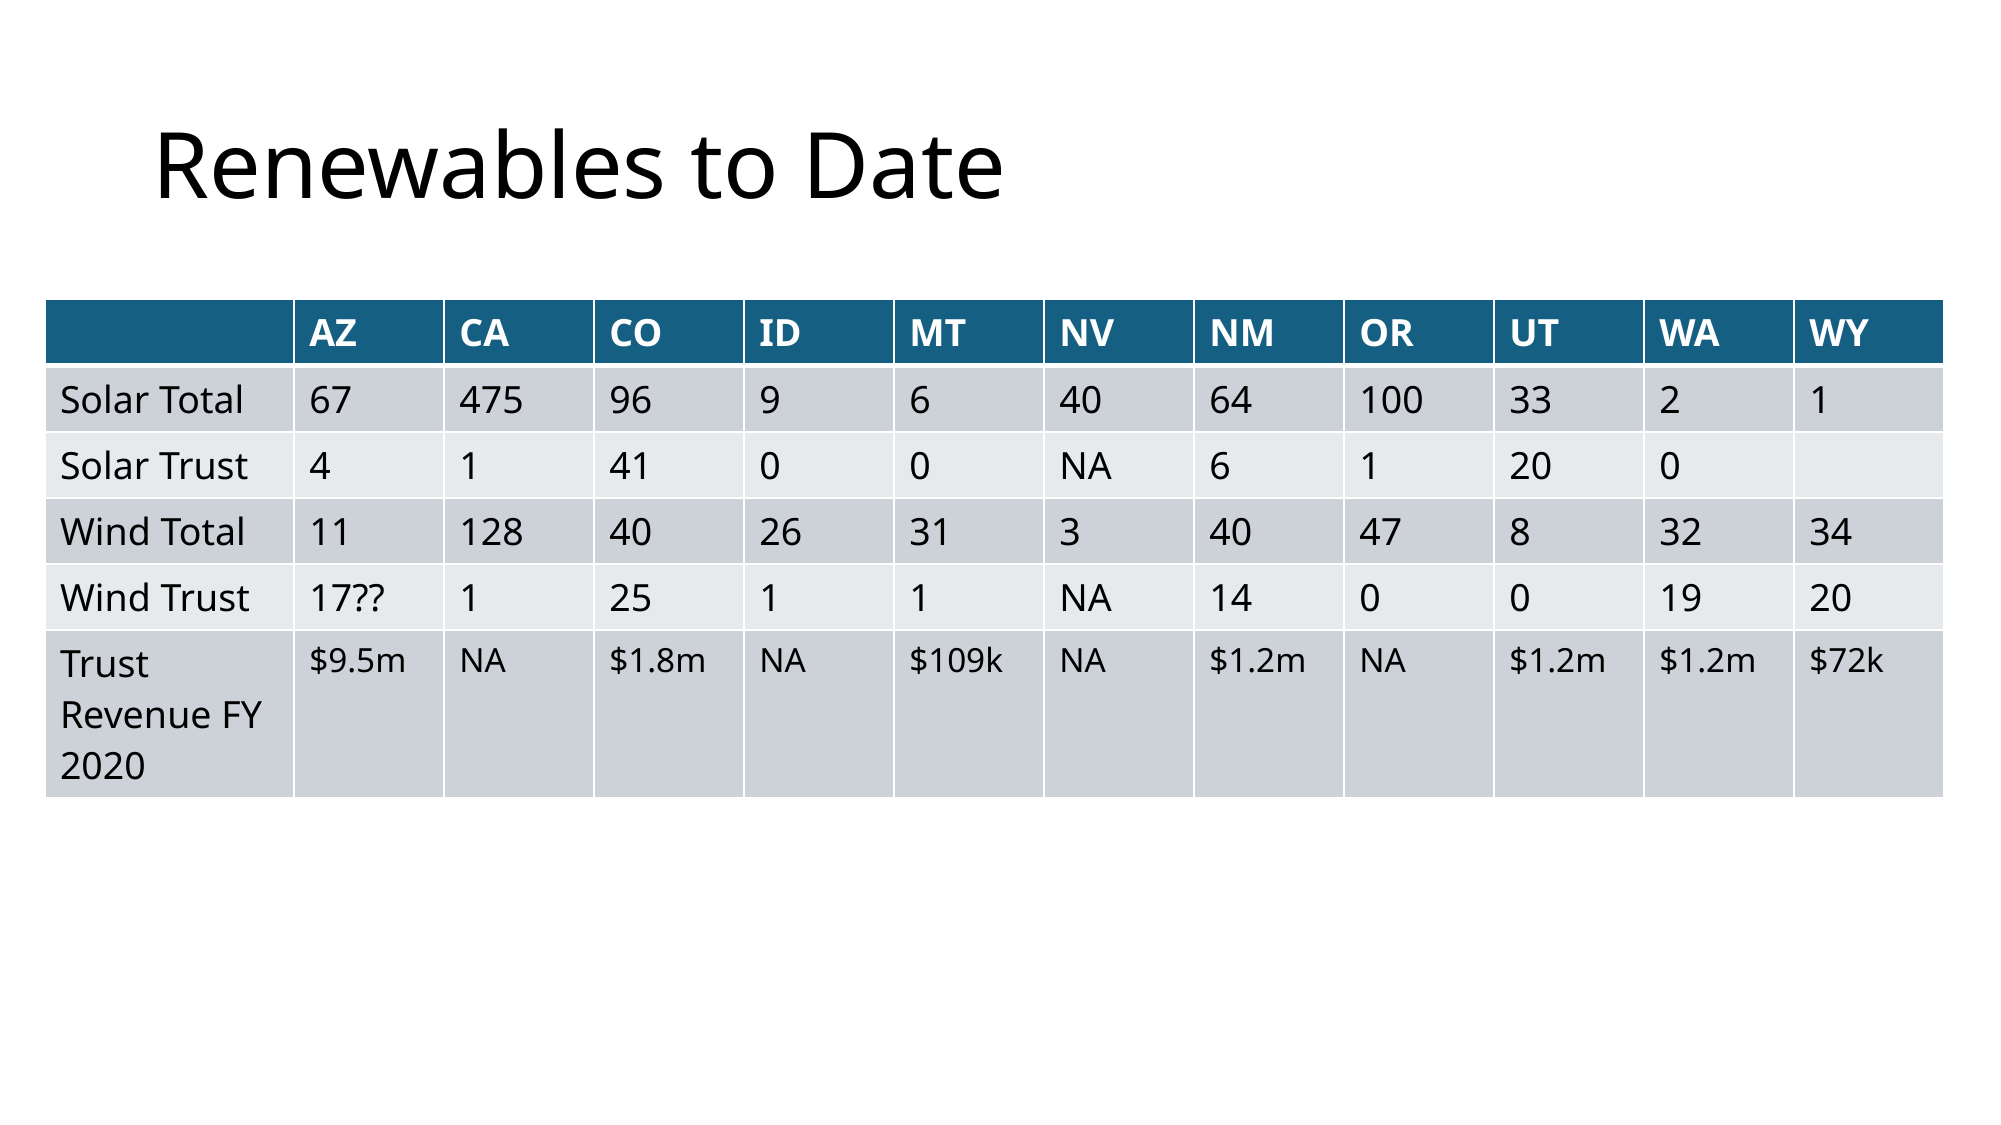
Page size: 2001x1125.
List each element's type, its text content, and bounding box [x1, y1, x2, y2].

table_header OR [1345, 300, 1493, 363]
table_header ID [745, 300, 893, 363]
table_cell 32 [1645, 499, 1793, 563]
table_header WA [1645, 300, 1793, 363]
table_cell $1.8m [595, 631, 743, 797]
table_cell 33 [1495, 368, 1643, 431]
table_cell 40 [595, 499, 743, 563]
table_cell 0 [1345, 565, 1493, 629]
table_header CA [445, 300, 593, 363]
table_cell 47 [1345, 499, 1493, 563]
table_cell 67 [295, 368, 443, 431]
table_cell 1 [445, 565, 593, 629]
table_cell 0 [1495, 565, 1643, 629]
table_cell 20 [1495, 433, 1643, 497]
table_cell $109k [895, 631, 1043, 797]
table_cell 1 [445, 433, 593, 497]
table_cell [1795, 433, 1943, 497]
table_cell 41 [595, 433, 743, 497]
table_header NV [1045, 300, 1193, 363]
table_cell NA [445, 631, 593, 797]
table_cell 64 [1195, 368, 1343, 431]
table_cell 128 [445, 499, 593, 563]
table_cell NA [1045, 631, 1193, 797]
table_cell NA [1345, 631, 1493, 797]
table_header AZ [295, 300, 443, 363]
table_cell 9 [745, 368, 893, 431]
table_cell 6 [895, 368, 1043, 431]
table_cell $1.2m [1495, 631, 1643, 797]
table_cell 4 [295, 433, 443, 497]
table_cell Wind Trust [46, 565, 293, 629]
table_cell 11 [295, 499, 443, 563]
table_cell 2 [1645, 368, 1793, 431]
table_cell 475 [445, 368, 593, 431]
table_header CO [595, 300, 743, 363]
table_cell Solar Trust [46, 433, 293, 497]
table_cell 0 [895, 433, 1043, 497]
table_header UT [1495, 300, 1643, 363]
table_cell 20 [1795, 565, 1943, 629]
table_cell 8 [1495, 499, 1643, 563]
table_cell 34 [1795, 499, 1943, 563]
table_header MT [895, 300, 1043, 363]
table_cell Wind Total [46, 499, 293, 563]
table_cell 100 [1345, 368, 1493, 431]
table_cell 1 [1345, 433, 1493, 497]
table_header WY [1795, 300, 1943, 363]
table_cell $1.2m [1195, 631, 1343, 797]
table_cell $9.5m [295, 631, 443, 797]
table_header [46, 300, 293, 363]
table_header NM [1195, 300, 1343, 363]
table_cell $72k [1795, 631, 1943, 797]
table_cell 40 [1195, 499, 1343, 563]
table_cell 0 [1645, 433, 1793, 497]
table_cell 26 [745, 499, 893, 563]
table_cell NA [1045, 565, 1193, 629]
table_cell 1 [1795, 368, 1943, 431]
table_cell 1 [895, 565, 1043, 629]
table_cell 25 [595, 565, 743, 629]
table_cell 31 [895, 499, 1043, 563]
table_cell 0 [745, 433, 893, 497]
table_cell NA [745, 631, 893, 797]
table_cell 96 [595, 368, 743, 431]
table_cell 40 [1045, 368, 1193, 431]
title Renewables to Date [137, 59, 1863, 278]
table_cell NA [1045, 433, 1193, 497]
table_cell 1 [745, 565, 893, 629]
table_cell 6 [1195, 433, 1343, 497]
table_cell 17?? [295, 565, 443, 629]
table_cell Solar Total [46, 368, 293, 431]
table_cell 3 [1045, 499, 1193, 563]
table_cell $1.2m [1645, 631, 1793, 797]
table_cell 14 [1195, 565, 1343, 629]
table_cell 19 [1645, 565, 1793, 629]
table_cell Trust Revenue FY 2020 [46, 631, 293, 797]
